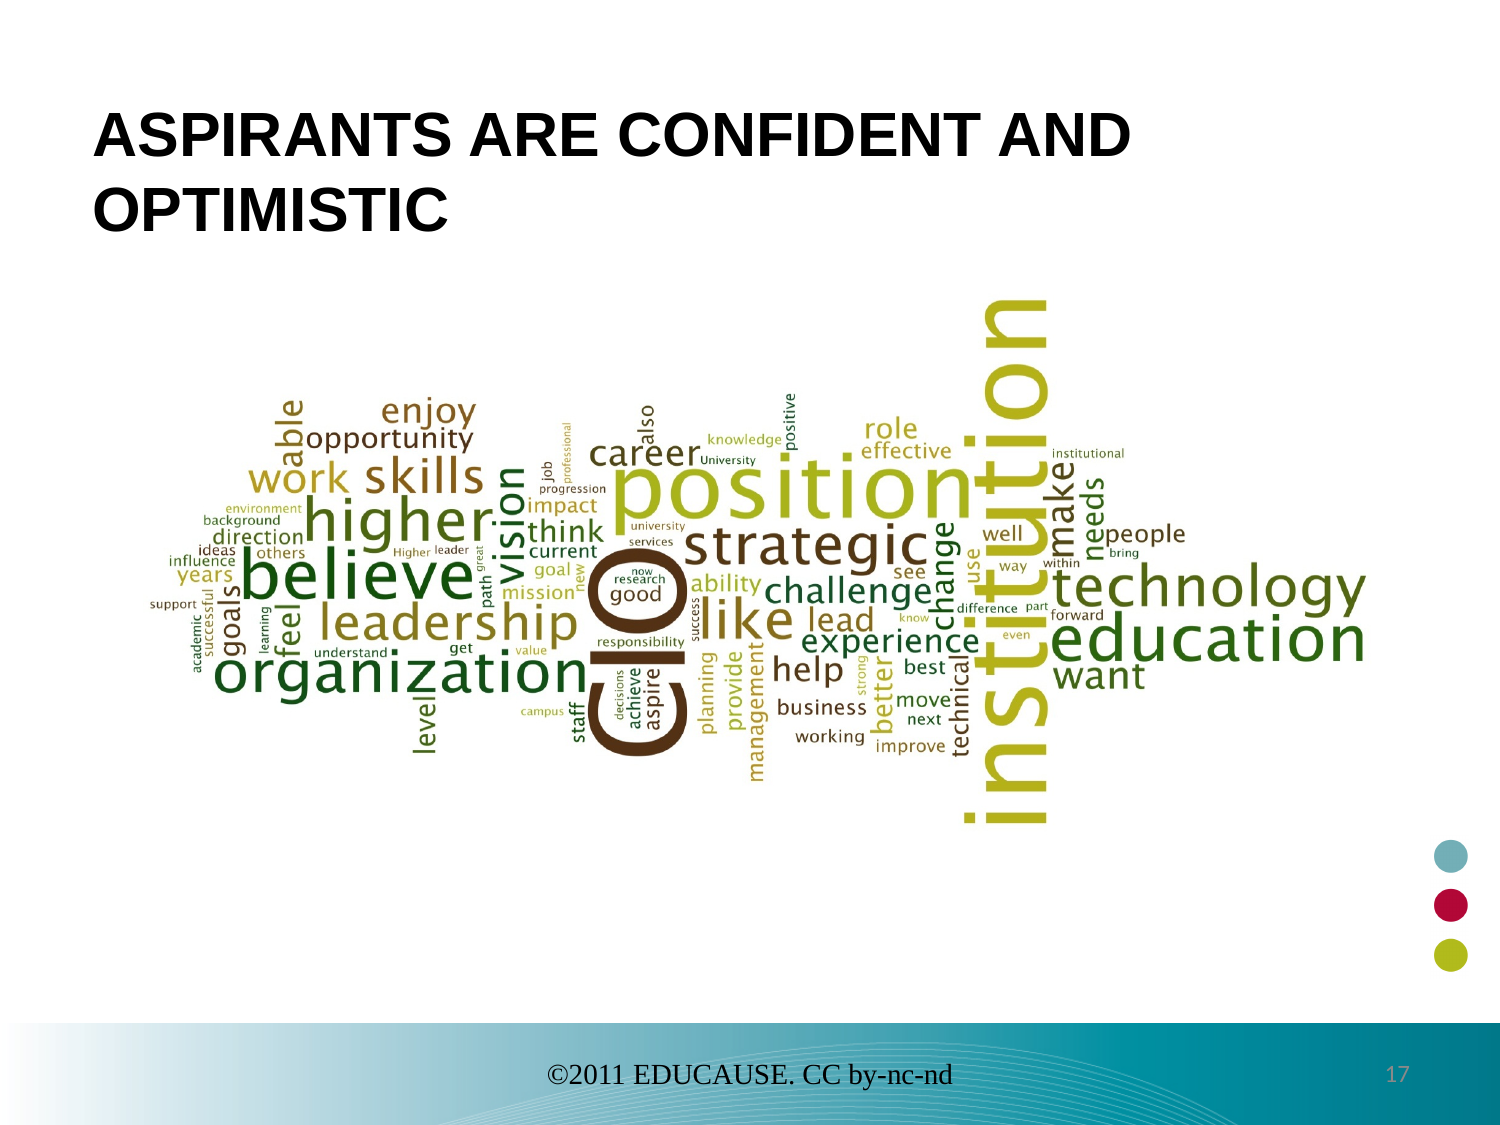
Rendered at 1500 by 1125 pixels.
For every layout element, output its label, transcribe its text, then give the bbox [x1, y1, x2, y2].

picture [0, 1023, 1500, 1125]
footer ©2011 EDUCAUSE. CC by-nc-nd [512, 1042, 988, 1103]
picture [1430, 835, 1469, 979]
text_box Aspirants are confident and optimistic [77, 75, 1453, 263]
slide_number 17 [1074, 1042, 1425, 1103]
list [99, 287, 1423, 884]
